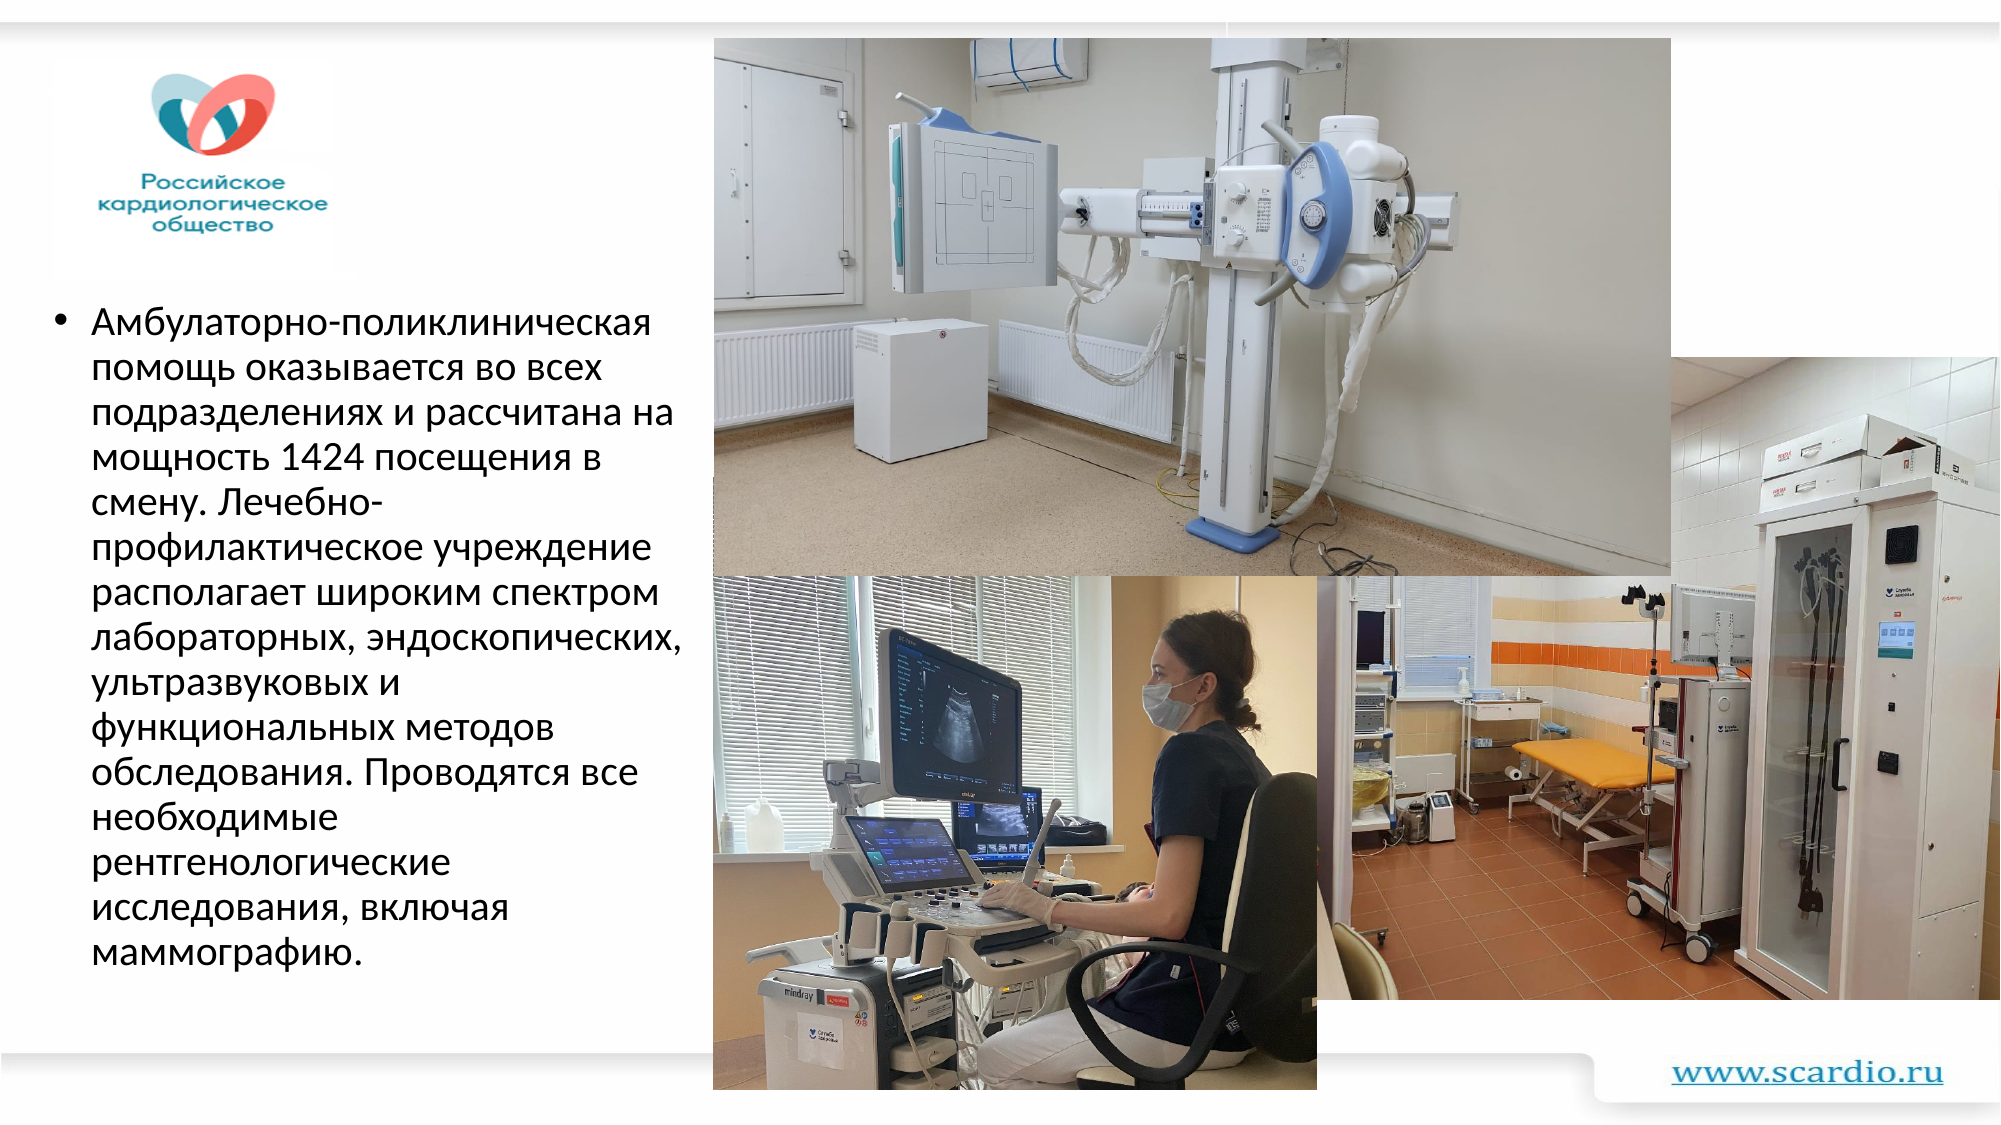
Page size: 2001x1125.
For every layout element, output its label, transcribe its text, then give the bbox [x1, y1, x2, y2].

picture [0, 0, 2001, 1125]
list Амбулаторно-поликлиническая помощь оказывается во всех подразделениях и рассчитана на мощность 1424 посещения в смену. Лечебно-профилактическое учреждение располагает широким спектром лабораторных, эндоскопических, ультразвуковых и функциональных методов обследования. Проводятся все необходимые рентгенологические исследования, включая маммографию. [38, 291, 706, 1014]
